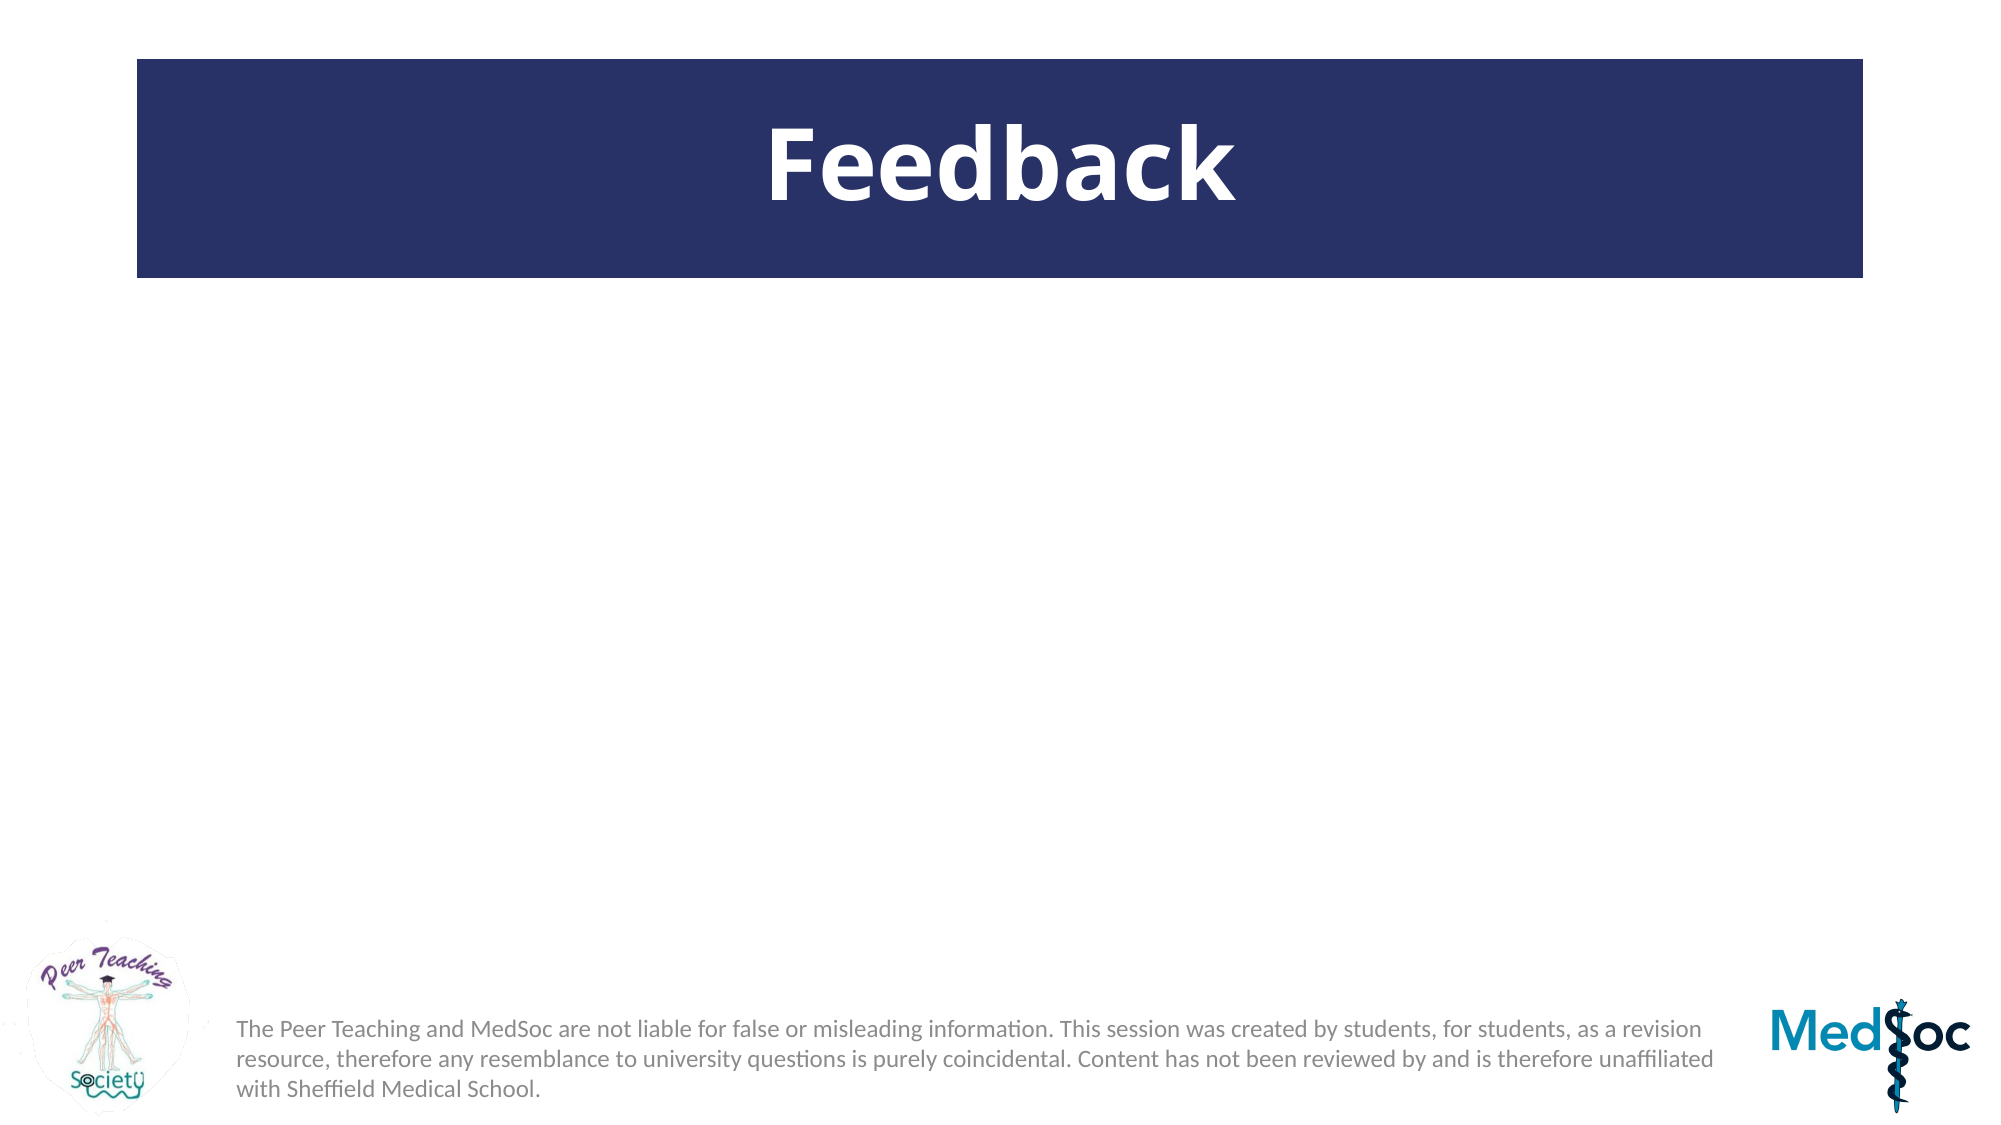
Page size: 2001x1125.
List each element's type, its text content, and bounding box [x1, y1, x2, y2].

title Feedback [137, 59, 1863, 278]
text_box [0, 915, 1980, 1125]
